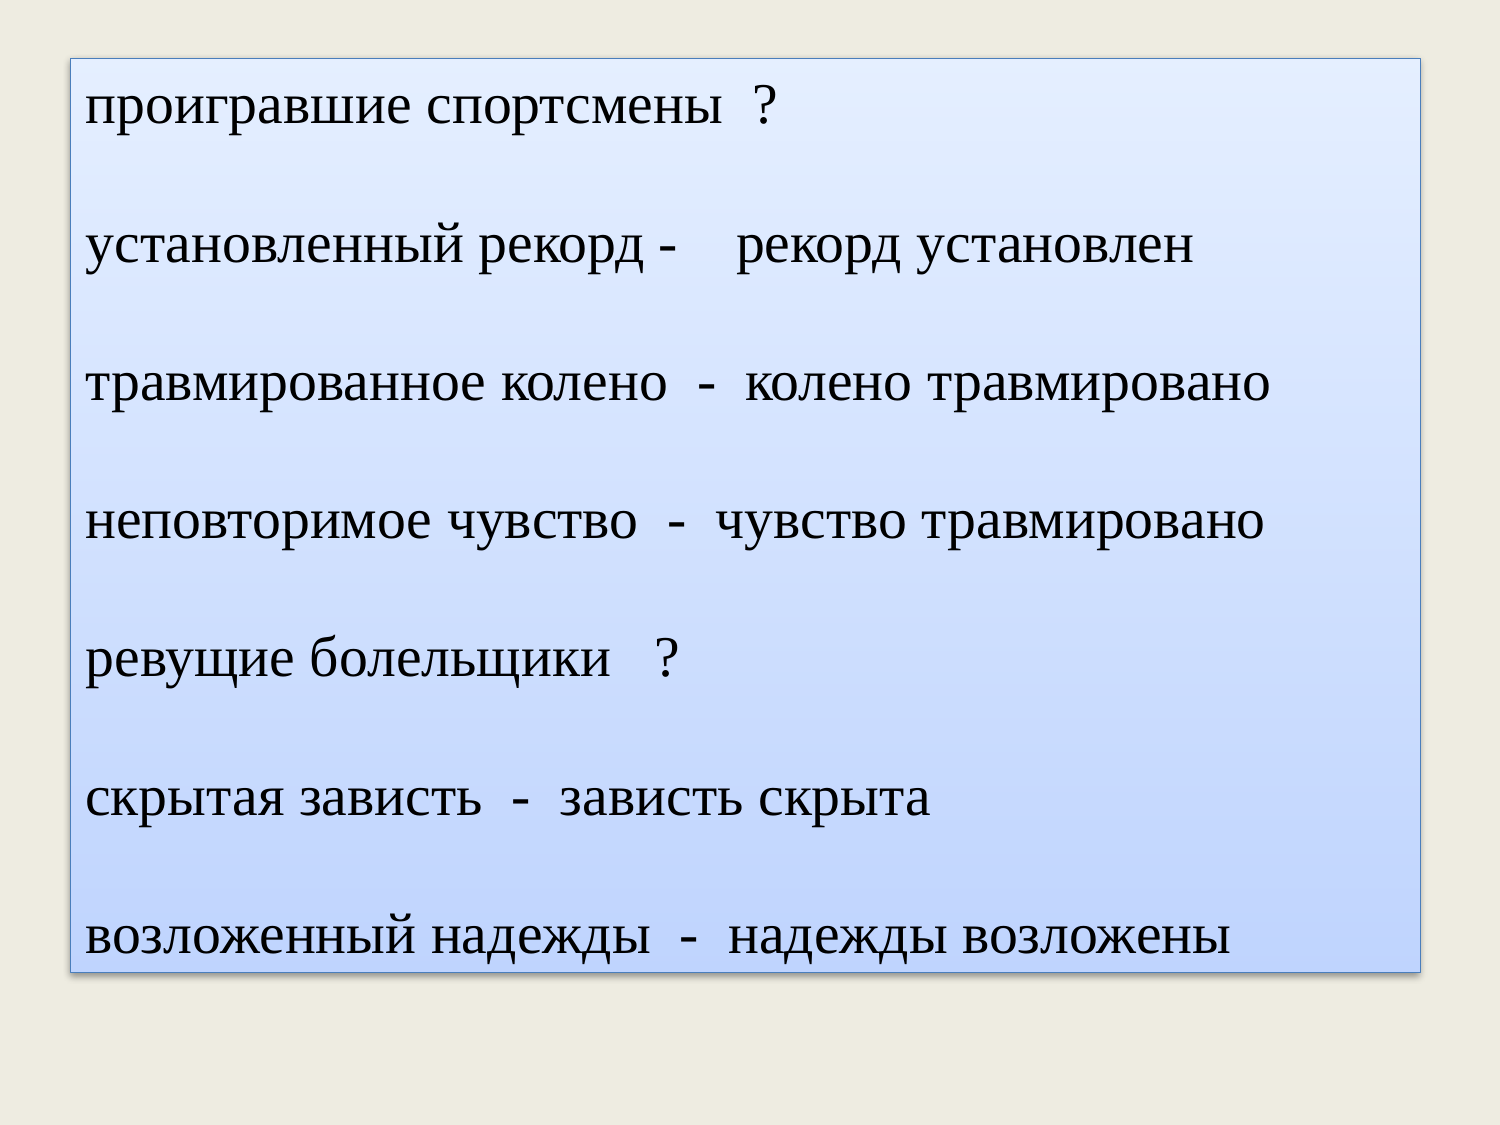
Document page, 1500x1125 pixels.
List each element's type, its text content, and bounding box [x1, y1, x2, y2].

title проигравшие спортсмены ? установленный рекорд - рекорд установлен травмированное колено - колено травмировано неповторимое чувство - чувство травмировано ревущие болельщики ? скрытая зависть - зависть скрыта возложенный надежды - надежды возложены [70, 58, 1421, 973]
